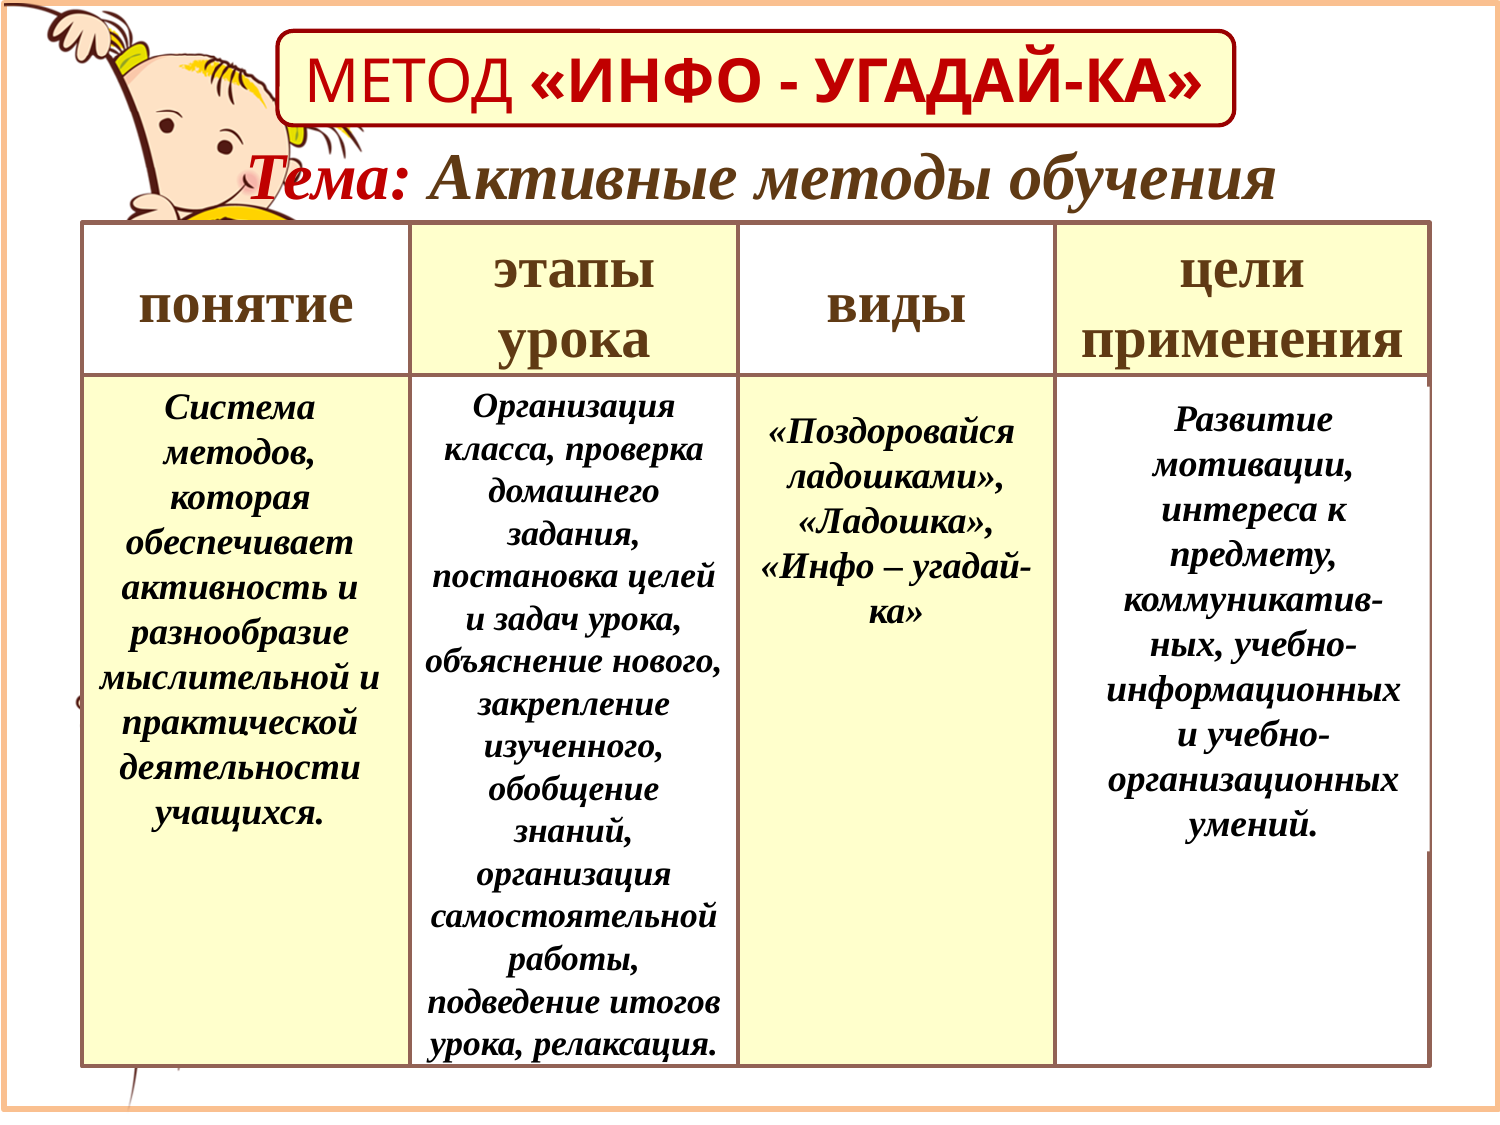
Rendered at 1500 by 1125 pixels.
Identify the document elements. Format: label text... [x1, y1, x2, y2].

text_box [275, 28, 1237, 125]
text_box цели применения [1053, 221, 1432, 373]
text_box Система методов, которая обеспечивает активность и разнообразие мыслительной и практической деятельности учащихся. [81, 374, 399, 840]
text_box «Поздоровайся ладошками», «Ладошка», «Инфо – угадай-ка» [738, 398, 1055, 639]
text_box понятие [80, 220, 408, 373]
text_box виды [736, 221, 1053, 377]
text_box [739, 377, 1053, 398]
text_box этапы урока [408, 221, 736, 373]
title метод «ИНФО - УГАДАЙ-КА» [289, 30, 1223, 125]
text_box . [80, 373, 408, 1068]
text_box Организация класса, проверка домашнего задания, постановка целей и задач урока, объяснение нового, закрепление изученного, обобщение знаний, организация самостоятельной работы, подведение итогов урока, релаксация. [410, 374, 739, 1070]
text_box Развитие мотивации, интереса к предмету, коммуникатив- ных, учебно-информационных и учебно-организационных умений. [1078, 386, 1430, 852]
text_box Тема: Активные методы обучения [88, 125, 1436, 221]
text_box [739, 639, 1053, 1068]
text_box [1053, 373, 1432, 1068]
picture [0, 0, 1500, 1125]
